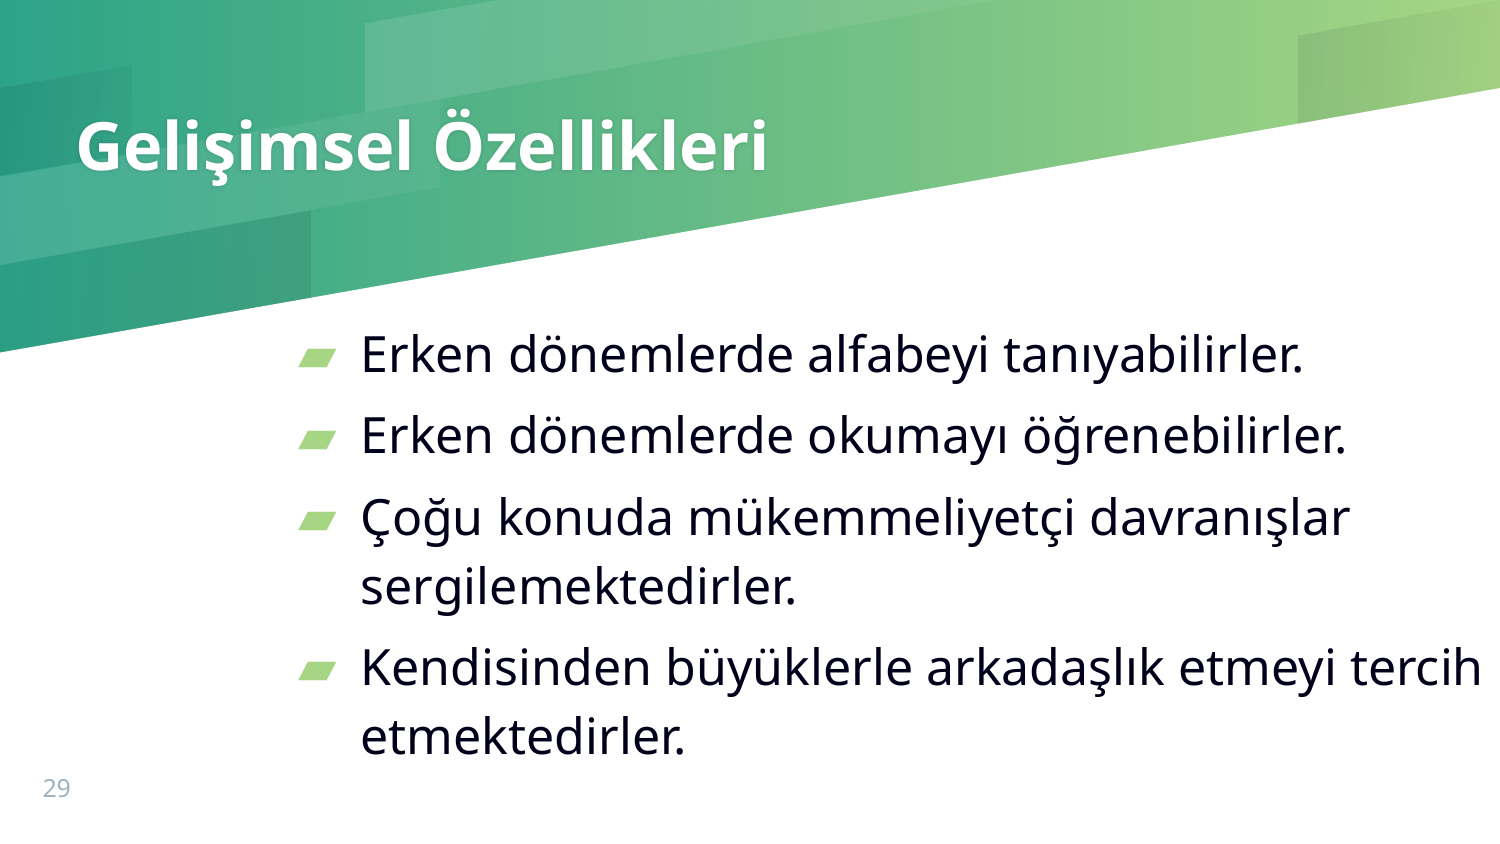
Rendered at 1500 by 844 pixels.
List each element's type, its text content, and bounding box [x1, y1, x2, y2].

title Gelişimsel Özellikleri [75, 0, 975, 298]
slide_number 29 [42, 766, 122, 807]
list Erken dönemlerde alfabeyi tanıyabilirler. Erken dönemlerde okumayı öğrenebilirler. Çoğu konuda mükemmeliyetçi davranışlar sergilemektedirler. Kendisinden büyüklerle arkadaşlık etmeyi tercih etmektedirler. [285, 313, 1500, 767]
